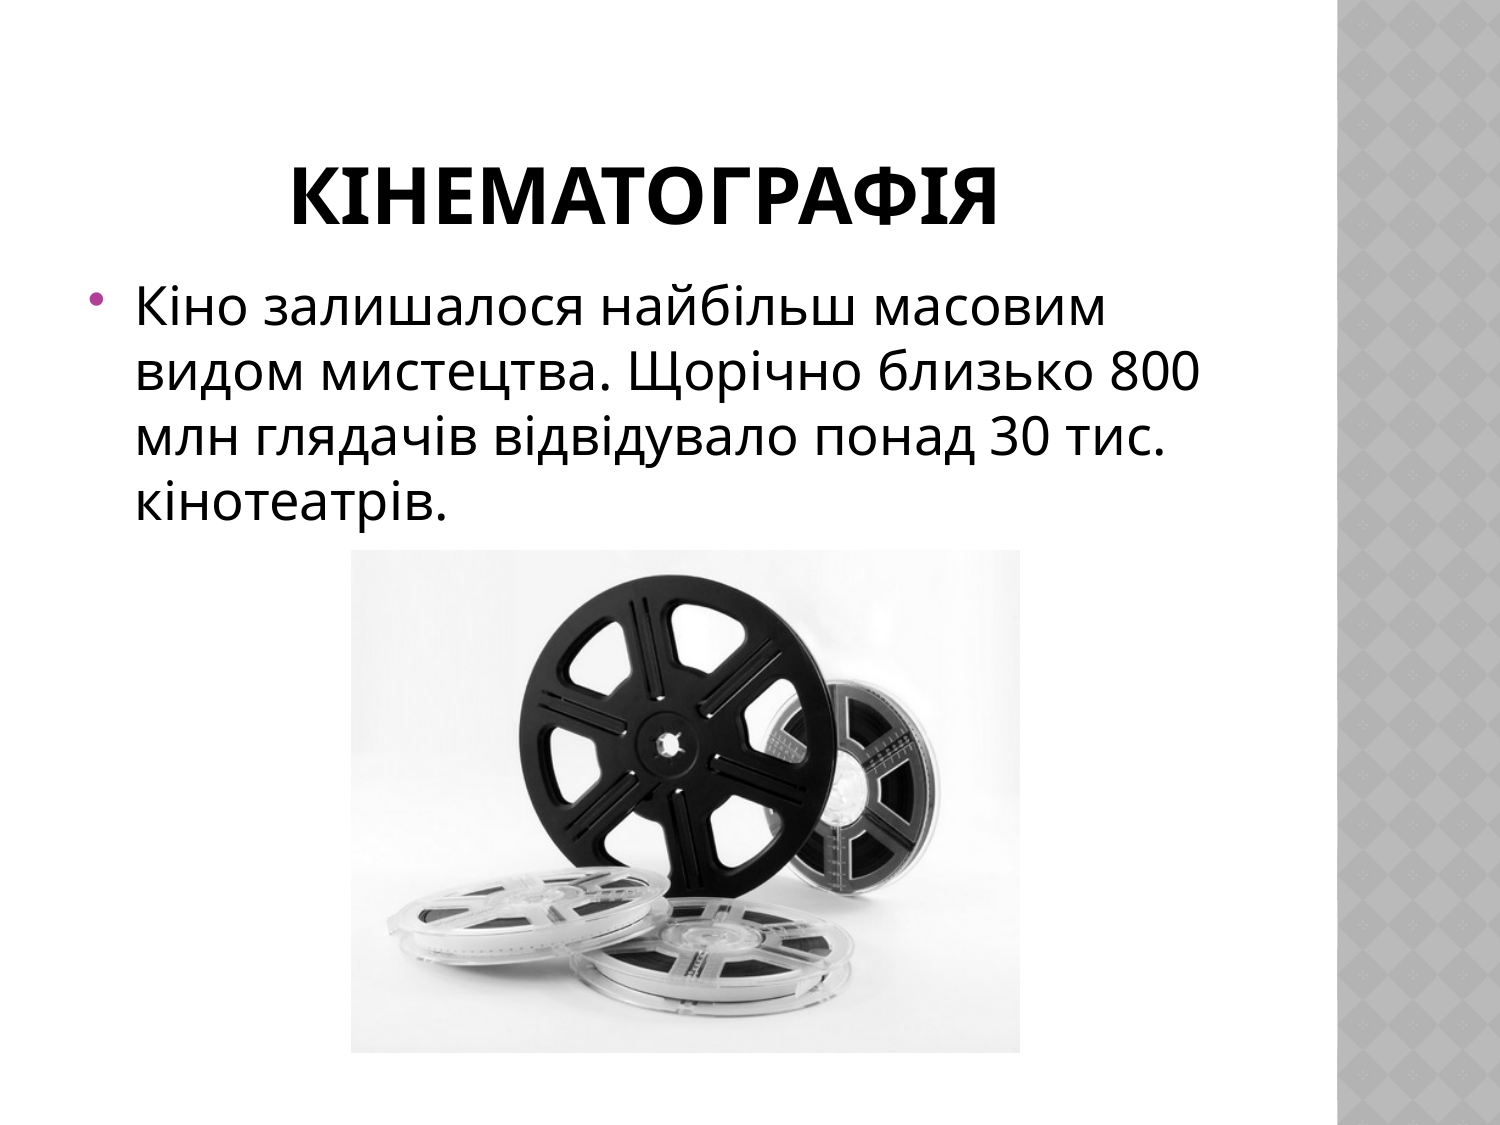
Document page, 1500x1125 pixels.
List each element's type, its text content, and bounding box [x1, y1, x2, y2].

list Кіно залишалося найбільш масовим видом мистецтва. Щорічно близько 800 млн глядачів відвідувало понад 30 тис. кінотеатрів. [75, 264, 1263, 1059]
title Кінематографія [75, 52, 1263, 240]
picture [351, 550, 1020, 1053]
